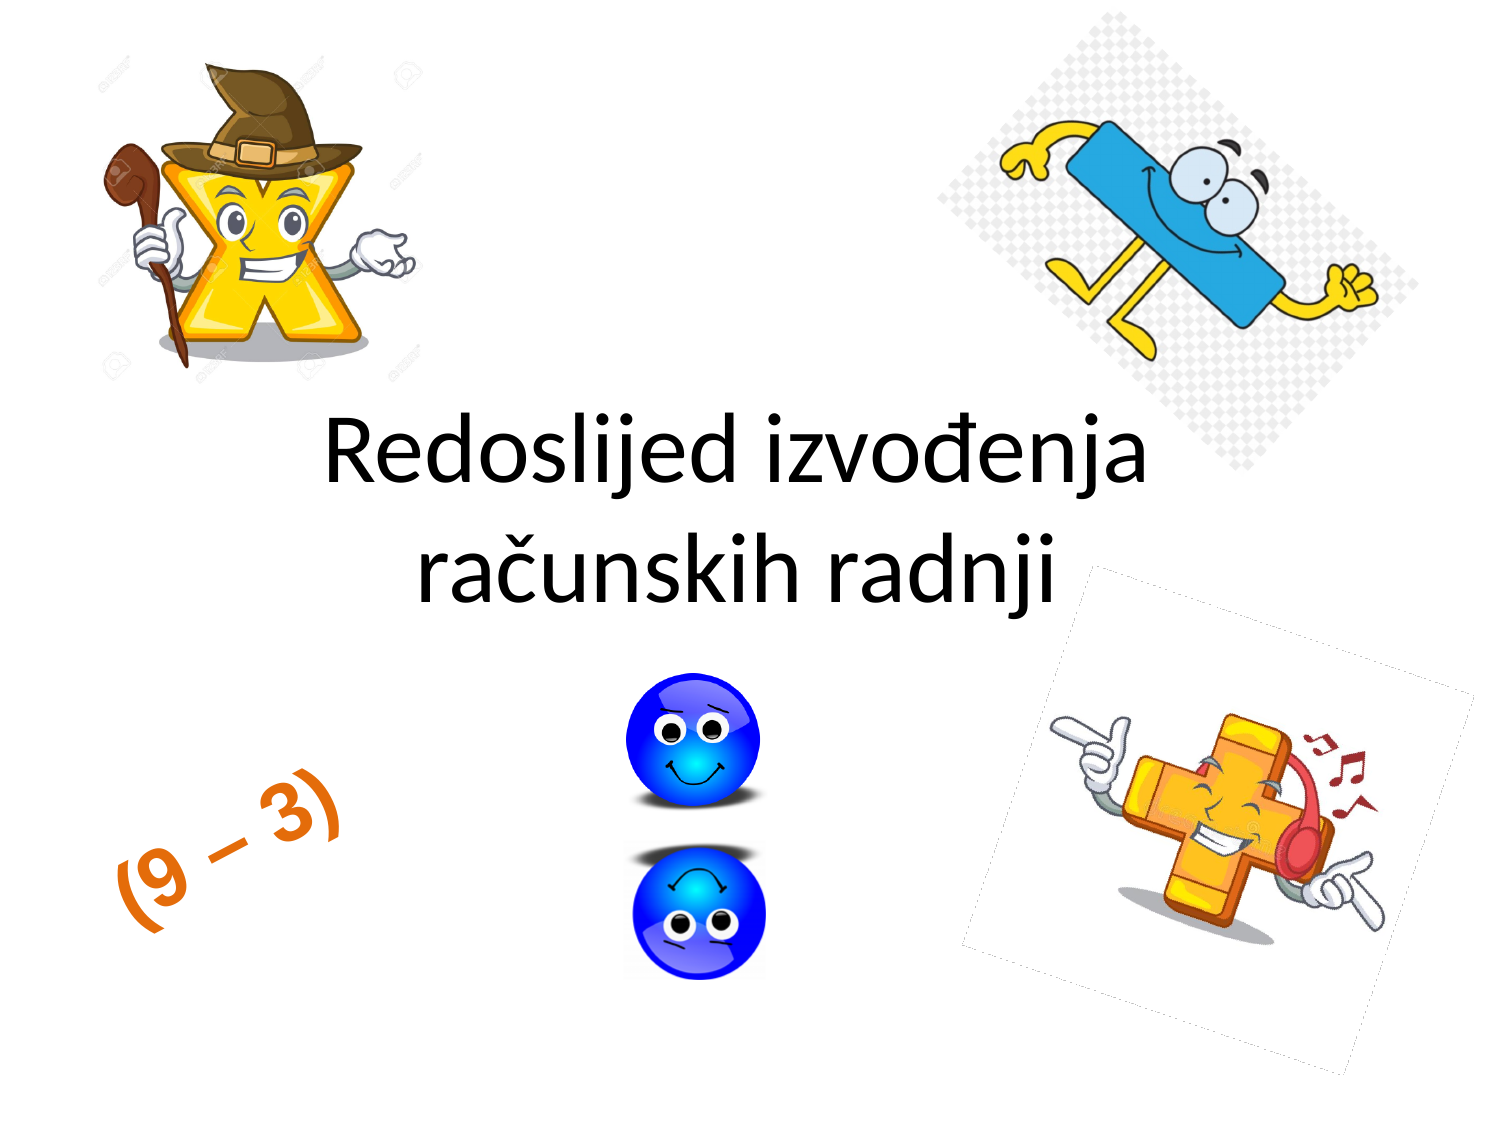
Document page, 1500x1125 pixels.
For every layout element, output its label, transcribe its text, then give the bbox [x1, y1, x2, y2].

picture [626, 673, 769, 813]
picture [938, 5, 1418, 476]
text_box Redoslijed izvođenja računskih radnji [164, 375, 1310, 631]
picture [88, 47, 432, 391]
text_box (9 – 3) [76, 662, 493, 955]
picture [623, 840, 766, 980]
picture [962, 564, 1474, 1075]
